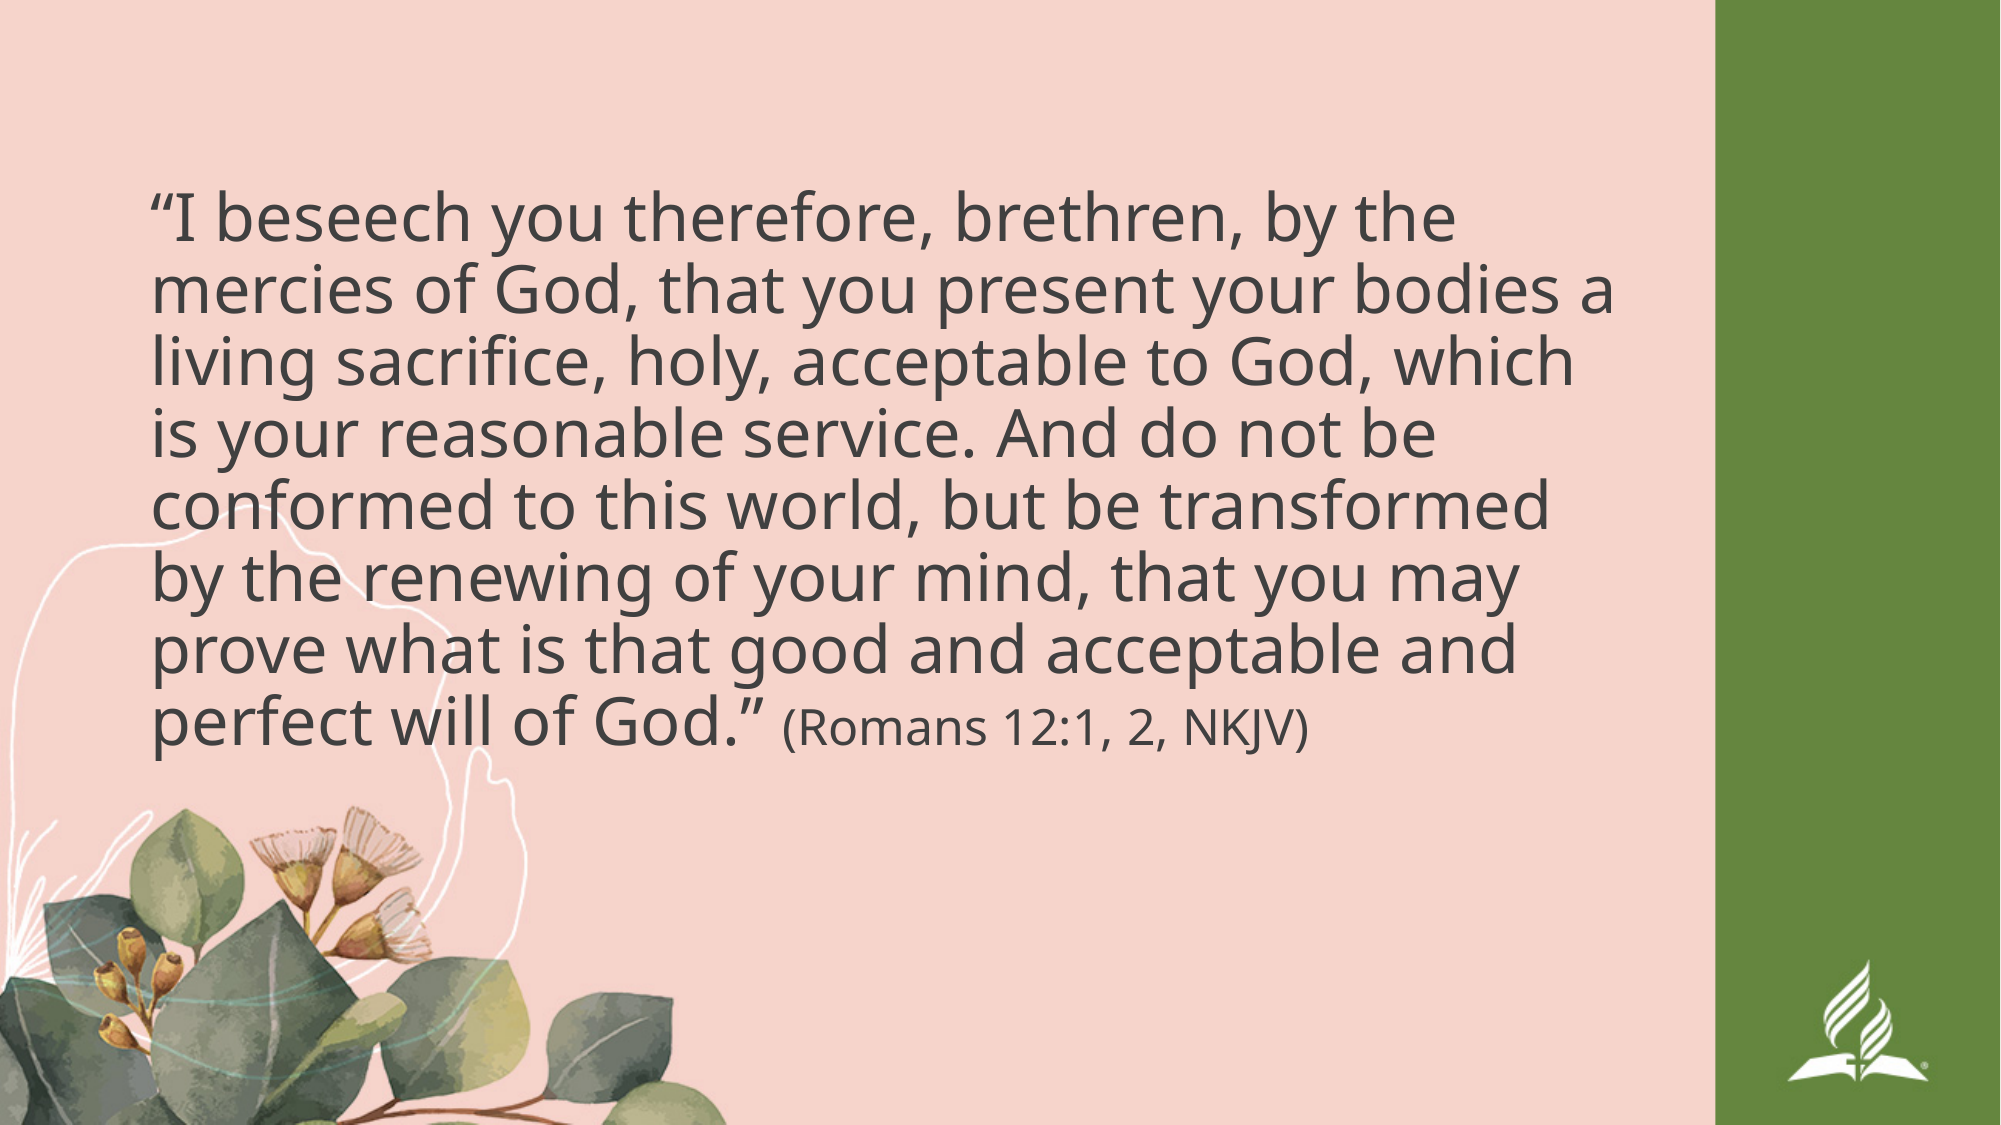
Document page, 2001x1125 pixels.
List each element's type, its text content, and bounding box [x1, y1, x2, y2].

picture [0, 0, 2001, 1125]
list “I beseech you therefore, brethren, by the mercies of God, that you present your bodies a living sacrifice, holy, acceptable to God, which is your reasonable service. And do not be conformed to this world, but be transformed by the renewing of your mind, that you may prove what is that good and acceptable and perfect will of God.” (Romans 12:1, 2, NKJV) [135, 106, 1651, 838]
